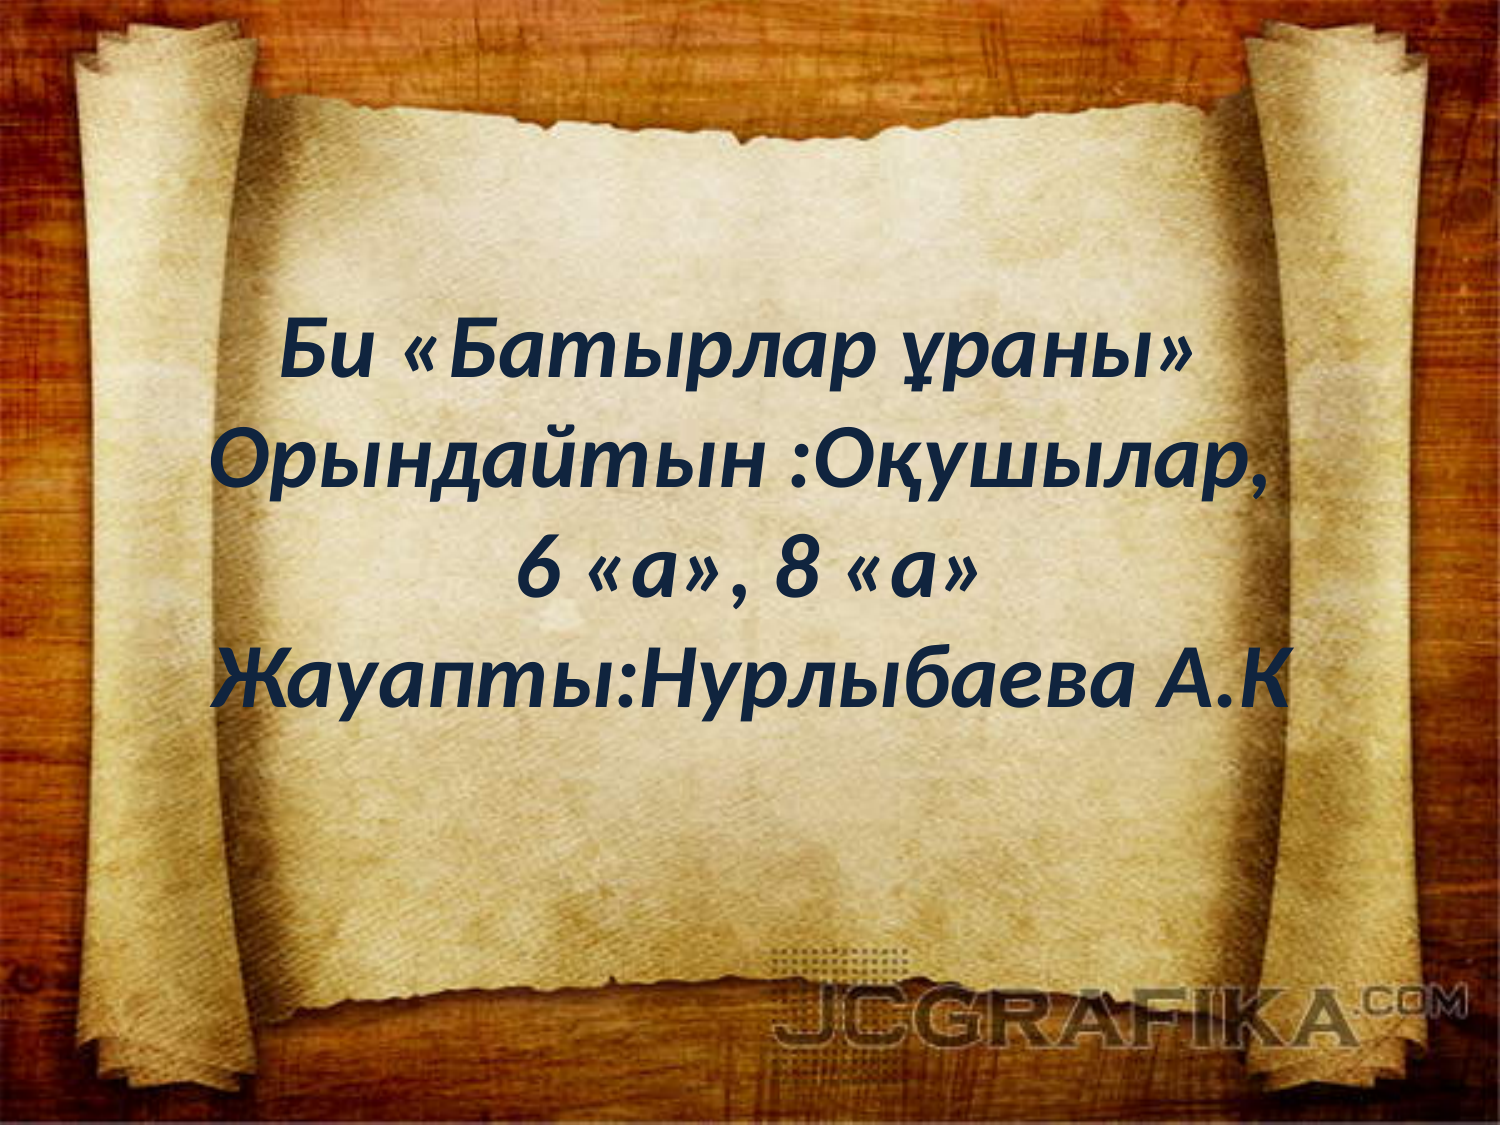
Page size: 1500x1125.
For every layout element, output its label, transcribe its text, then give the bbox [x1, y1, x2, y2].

title Би «Батырлар ұраны» Орындайтын :Оқушылар, 6 «а», 8 «а» Жауапты:Нурлыбаева А.К [76, 255, 1427, 976]
picture [0, 0, 1500, 1125]
